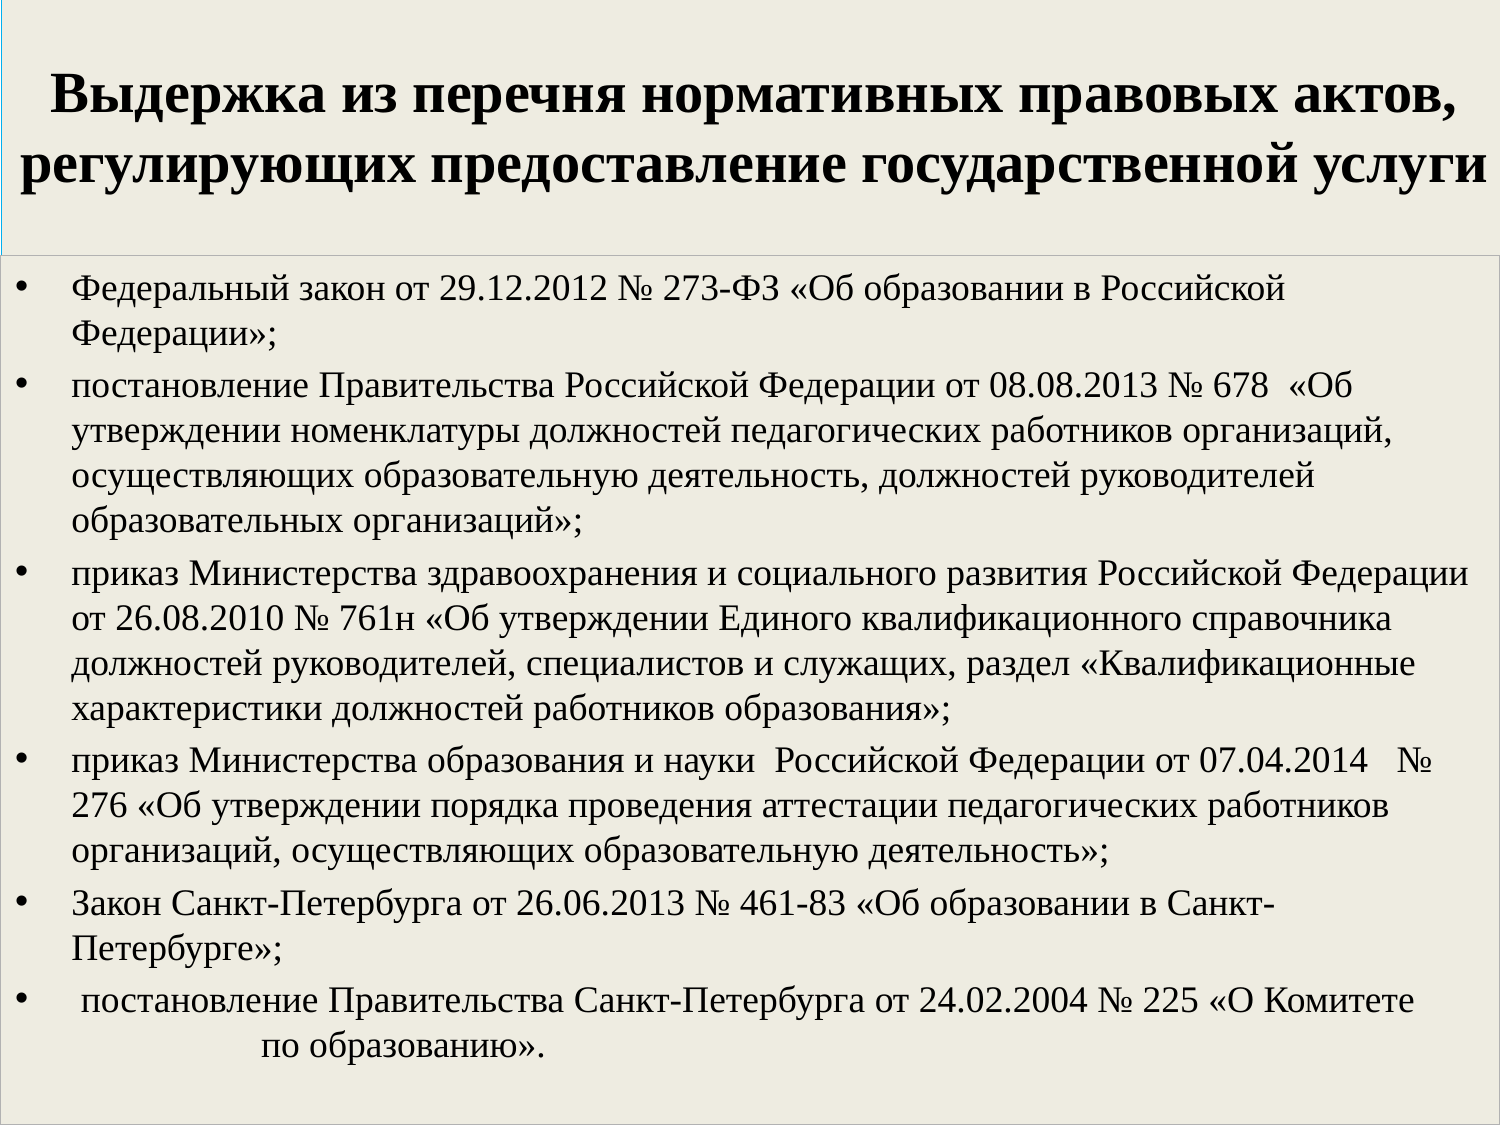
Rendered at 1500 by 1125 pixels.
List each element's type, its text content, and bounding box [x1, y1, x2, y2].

list Федеральный закон от 29.12.2012 № 273-ФЗ «Об образовании в Российской Федерации»; постановление Правительства Российской Федерации от 08.08.2013 № 678 «Об утверждении номенклатуры должностей педагогических работников организаций, осуществляющих образовательную деятельность, должностей руководителей образовательных организаций»; приказ Министерства здравоохранения и социального развития Российской Федерации от 26.08.2010 № 761н «Об утверждении Единого квалификационного справочника должностей руководителей, специалистов и служащих, раздел «Квалификационные характеристики должностей работников образования»; приказ Министерства образования и науки Российской Федерации от 07.04.2014 № 276 «Об утверждении порядка проведения аттестации педагогических работников организаций, осуществляющих образовательную деятельность»; Закон Санкт-Петербурга от 26.06.2013 № 461-83 «Об образовании в Санкт-Петербурге»; постановление Правительства Санкт-Петербурга от 24.02.2004 № 225 «О Комитете по образованию». [0, 255, 1500, 1125]
title Выдержка из перечня нормативных правовых актов, регулирующих предоставление государственной услуги [1, 0, 1500, 255]
